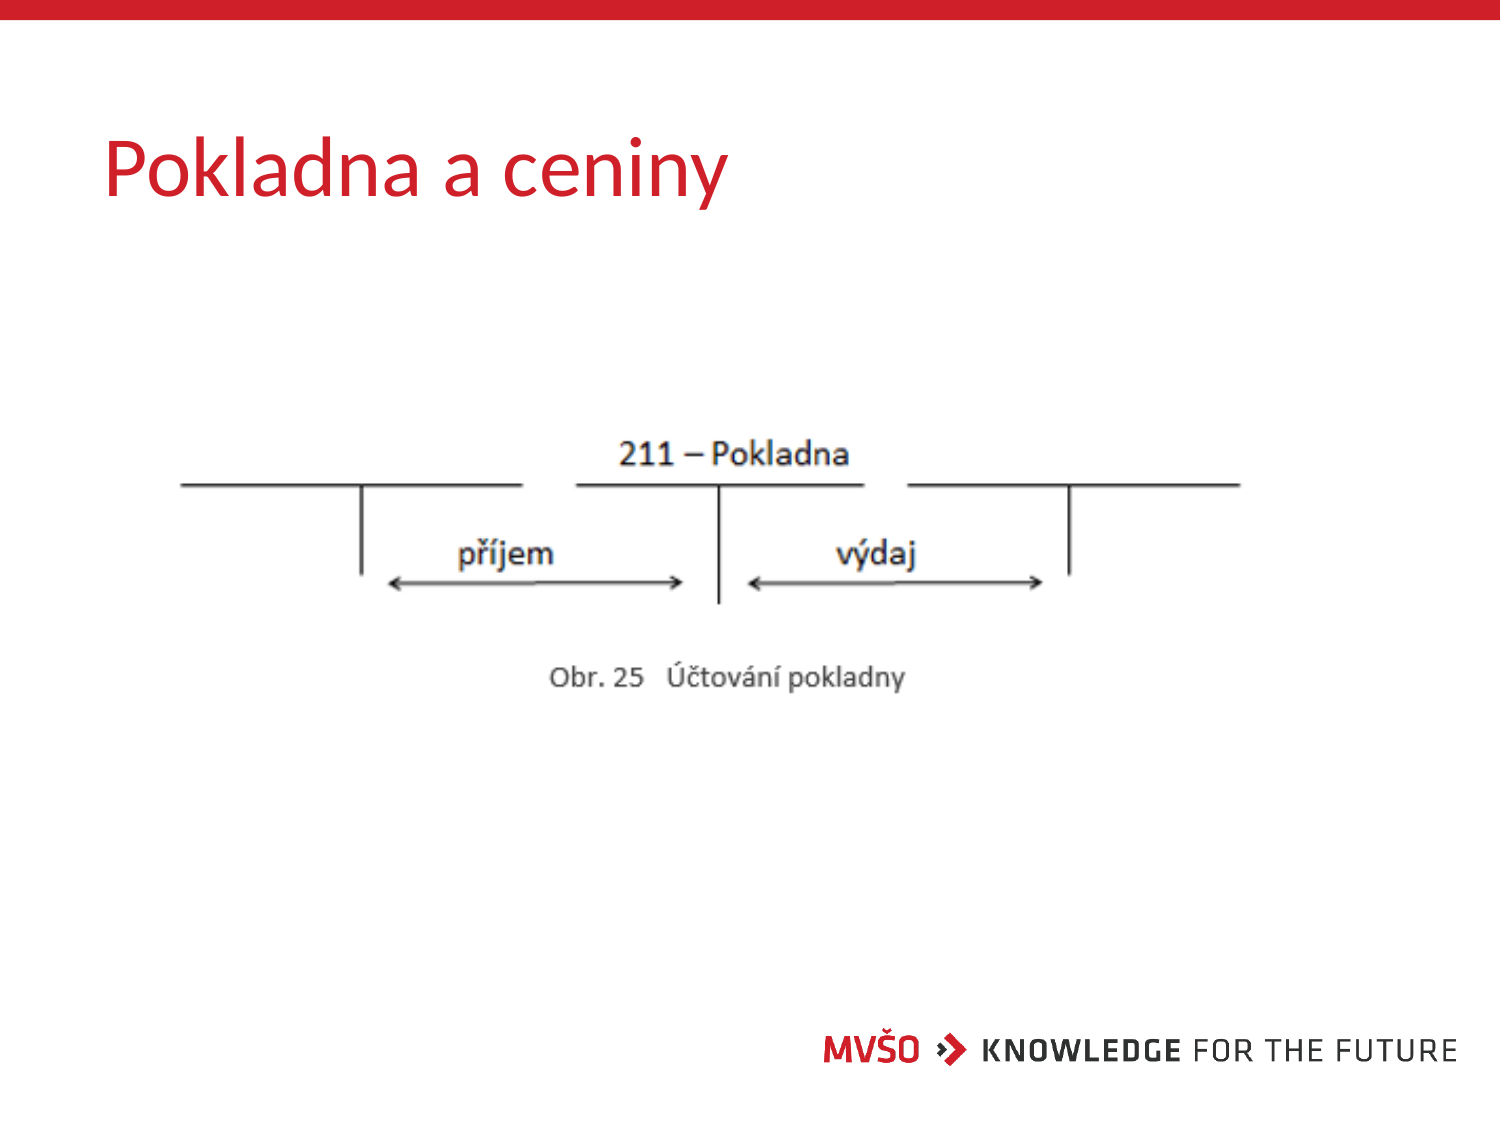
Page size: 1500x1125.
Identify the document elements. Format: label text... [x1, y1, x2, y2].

title Pokladna a ceniny [88, 59, 1412, 278]
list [147, 391, 1298, 700]
picture [824, 1028, 1456, 1066]
